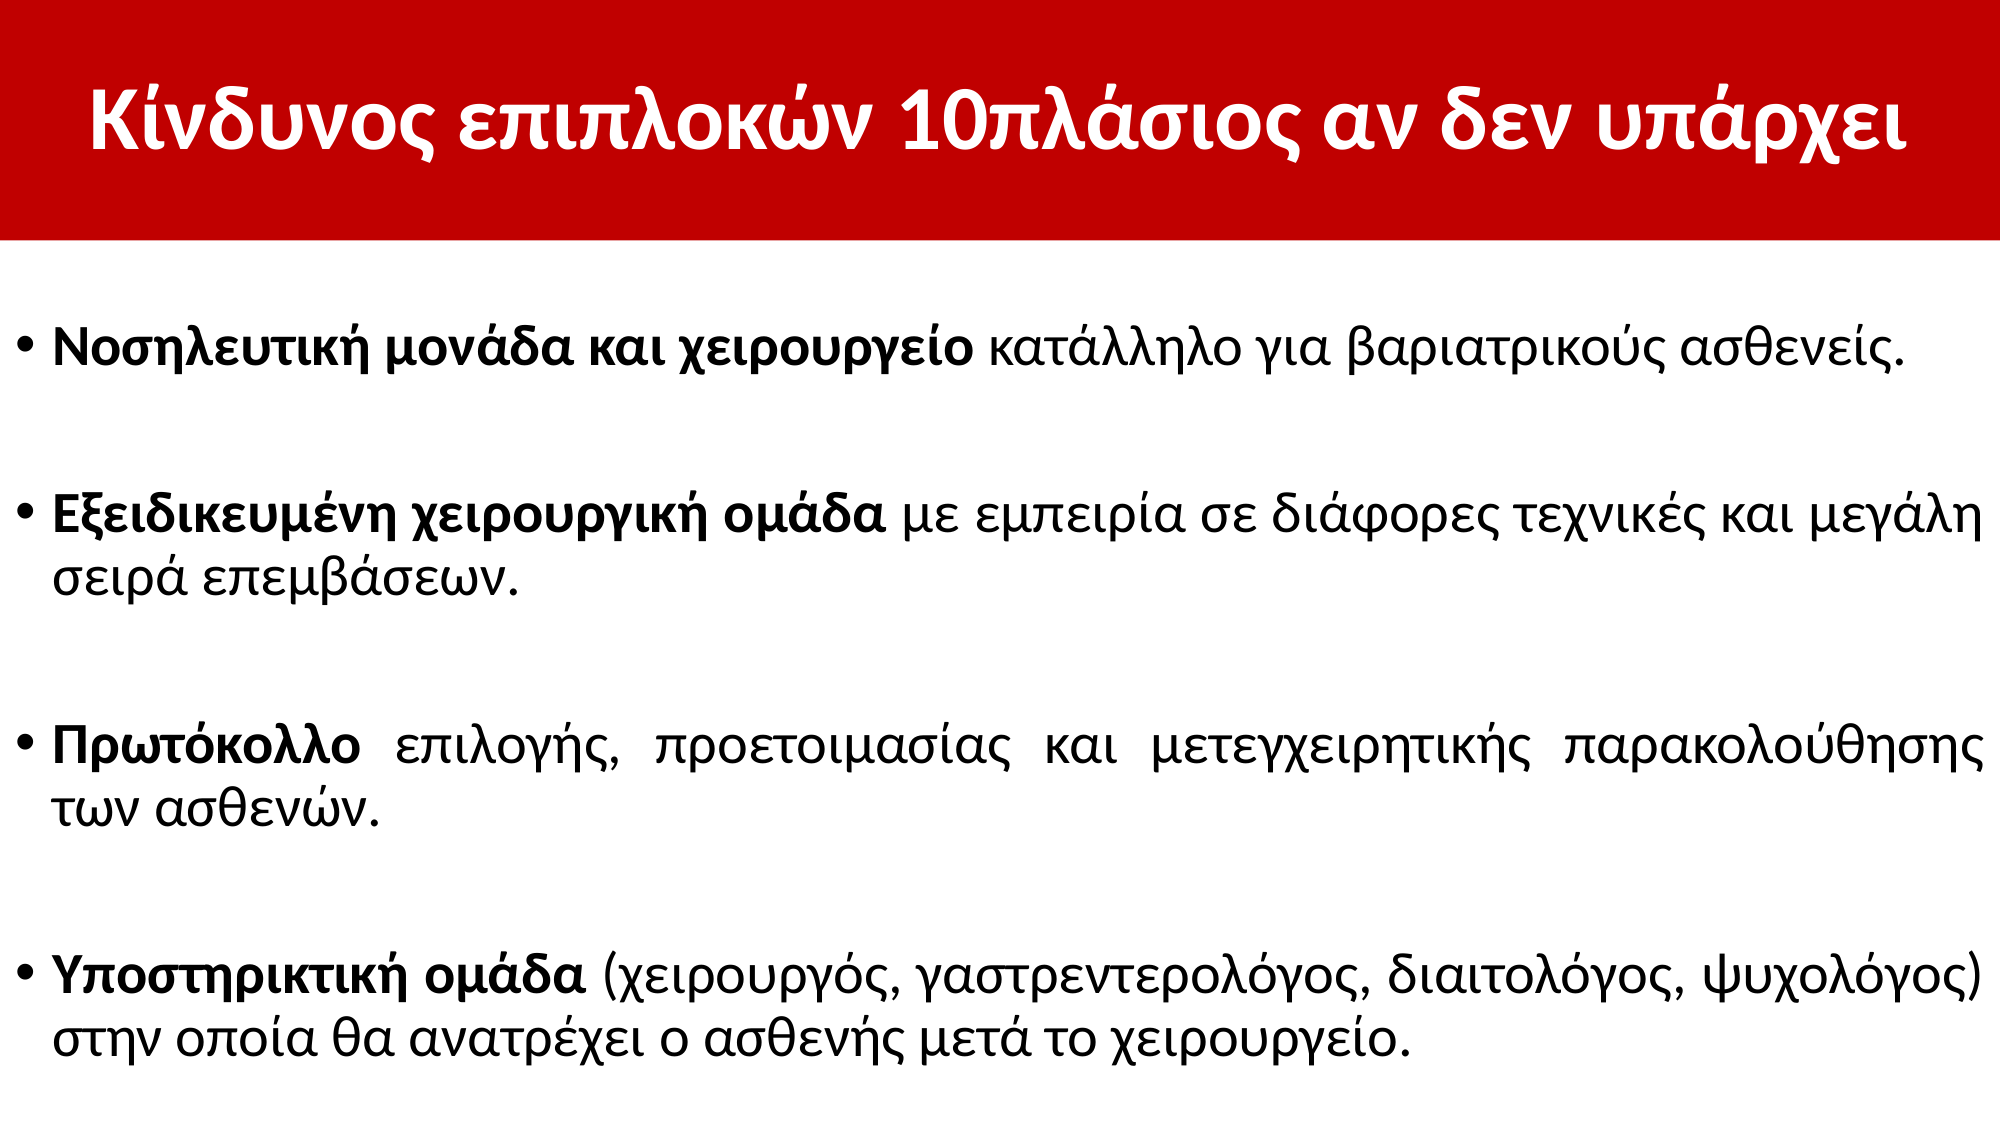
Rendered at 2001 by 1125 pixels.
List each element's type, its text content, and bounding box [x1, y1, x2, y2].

list Νοσηλευτική μονάδα και χειρουργείο κατάλληλο για βαριατρικούς ασθενείς. Εξειδικευμένη χειρουργική ομάδα με εμπειρία σε διάφορες τεχνικές και μεγάλη σειρά επεμβάσεων. Πρωτόκολλο επιλογής, προετοιμασίας και μετεγχειρητικής παρακολούθησης των ασθενών. Υποστηρικτική ομάδα (χειρουργός, γαστρεντερολόγος, διαιτολόγος, ψυχολόγος) στην οποία θα ανατρέχει ο ασθενής μετά το χειρουργείο. [0, 216, 2000, 1125]
title Κίνδυνος επιπλοκών 10πλάσιος αν δεν υπάρχει [0, 0, 2000, 216]
